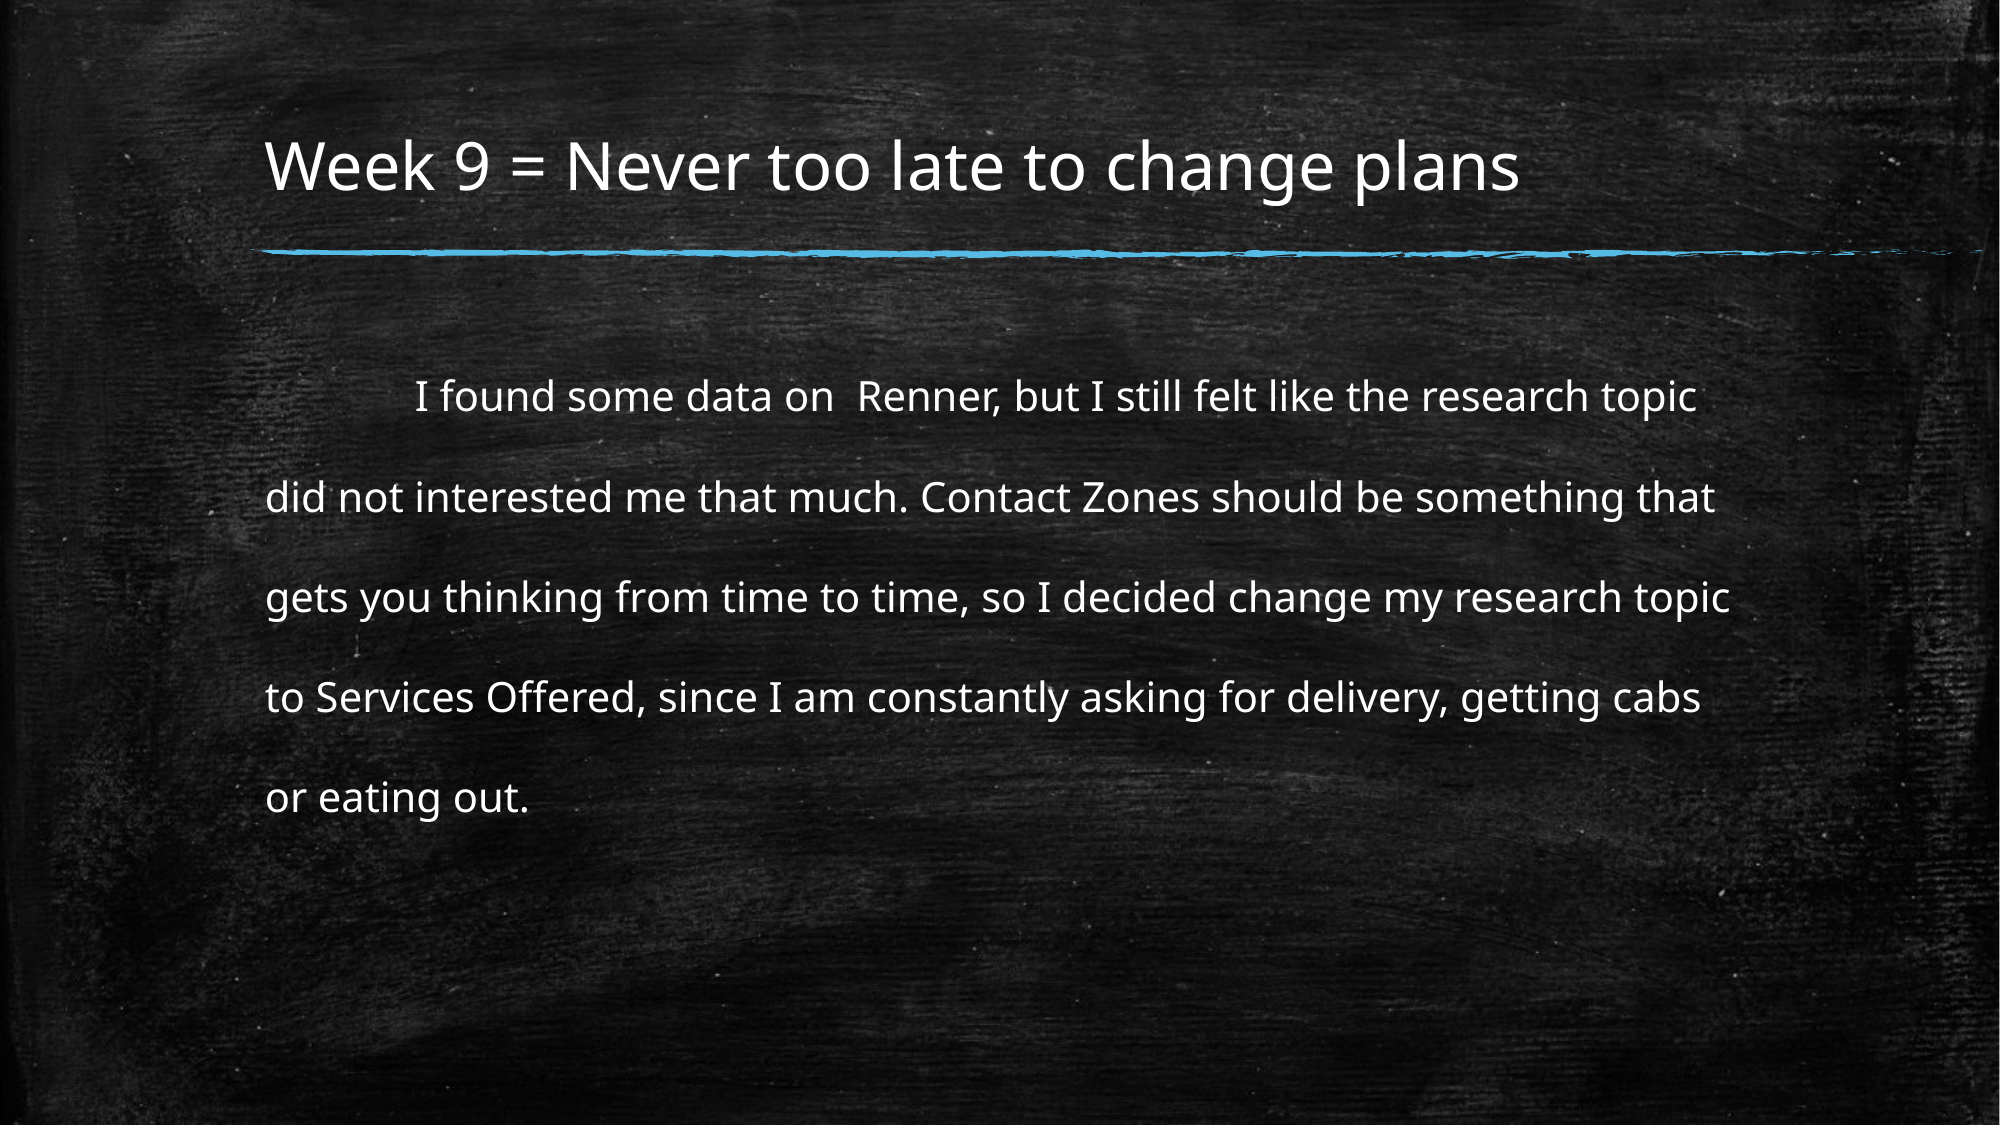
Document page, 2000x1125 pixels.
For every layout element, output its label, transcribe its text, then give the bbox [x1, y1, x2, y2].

title Week 9 = Never too late to change plans [249, 45, 1750, 213]
list I found some data on Renner, but I still felt like the research topic did not interested me that much. Contact Zones should be something that gets you thinking from time to time, so I decided change my research topic to Services Offered, since I am constantly asking for delivery, getting cabs or eating out. [249, 312, 1750, 1013]
